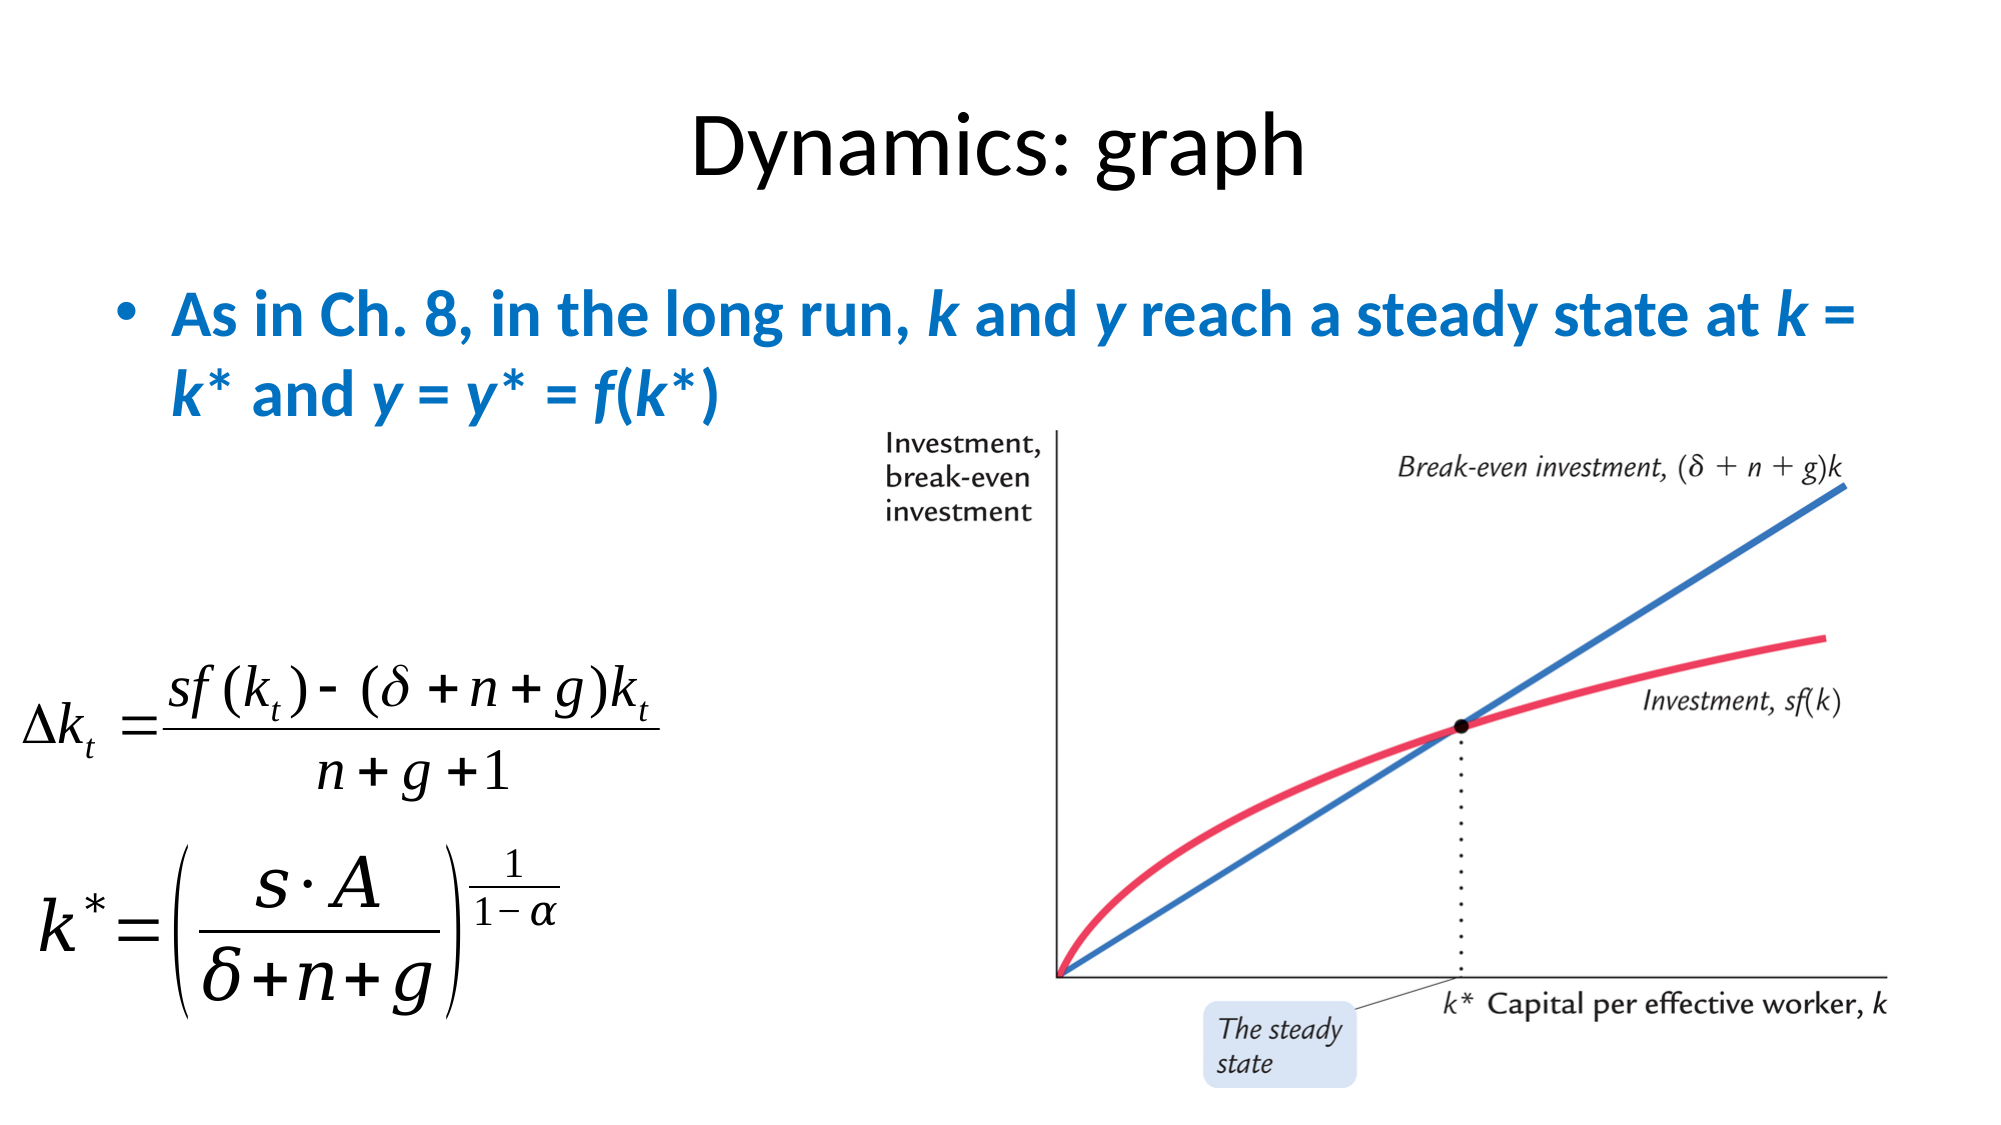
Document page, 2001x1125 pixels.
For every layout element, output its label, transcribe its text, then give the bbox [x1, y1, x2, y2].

list As in Ch. 8, in the long run, k and y reach a steady state at k = k* and y = y* = f(k*) [99, 262, 1900, 1005]
title Dynamics: graph [99, 45, 1900, 233]
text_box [12, 649, 674, 813]
picture [887, 430, 1888, 1088]
